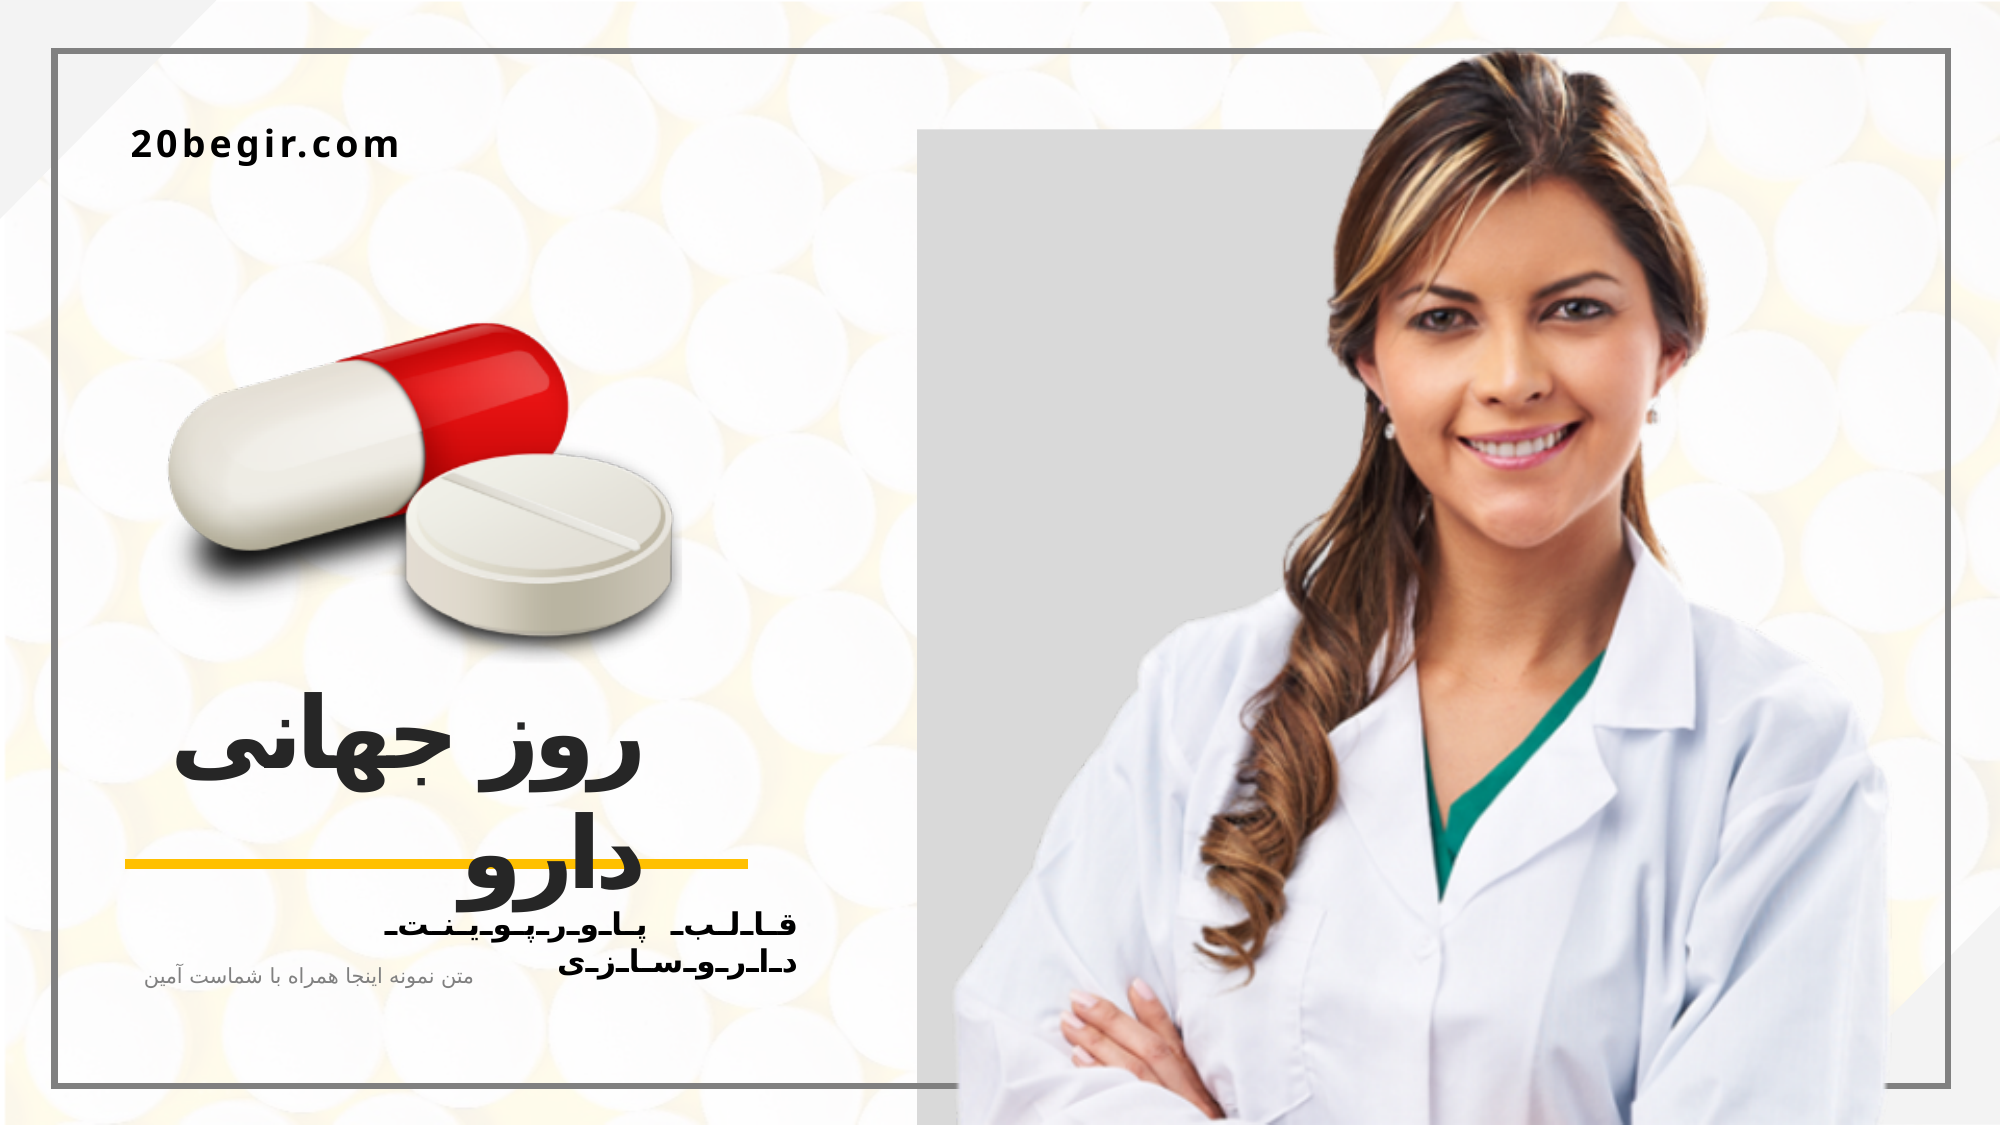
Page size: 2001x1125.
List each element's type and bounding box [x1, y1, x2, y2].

text_box [54, 50, 440, 1087]
text_box [1896, 50, 1949, 1087]
text_box [0, 0, 217, 219]
picture [161, 0, 1896, 1125]
text_box [1896, 905, 2000, 1125]
